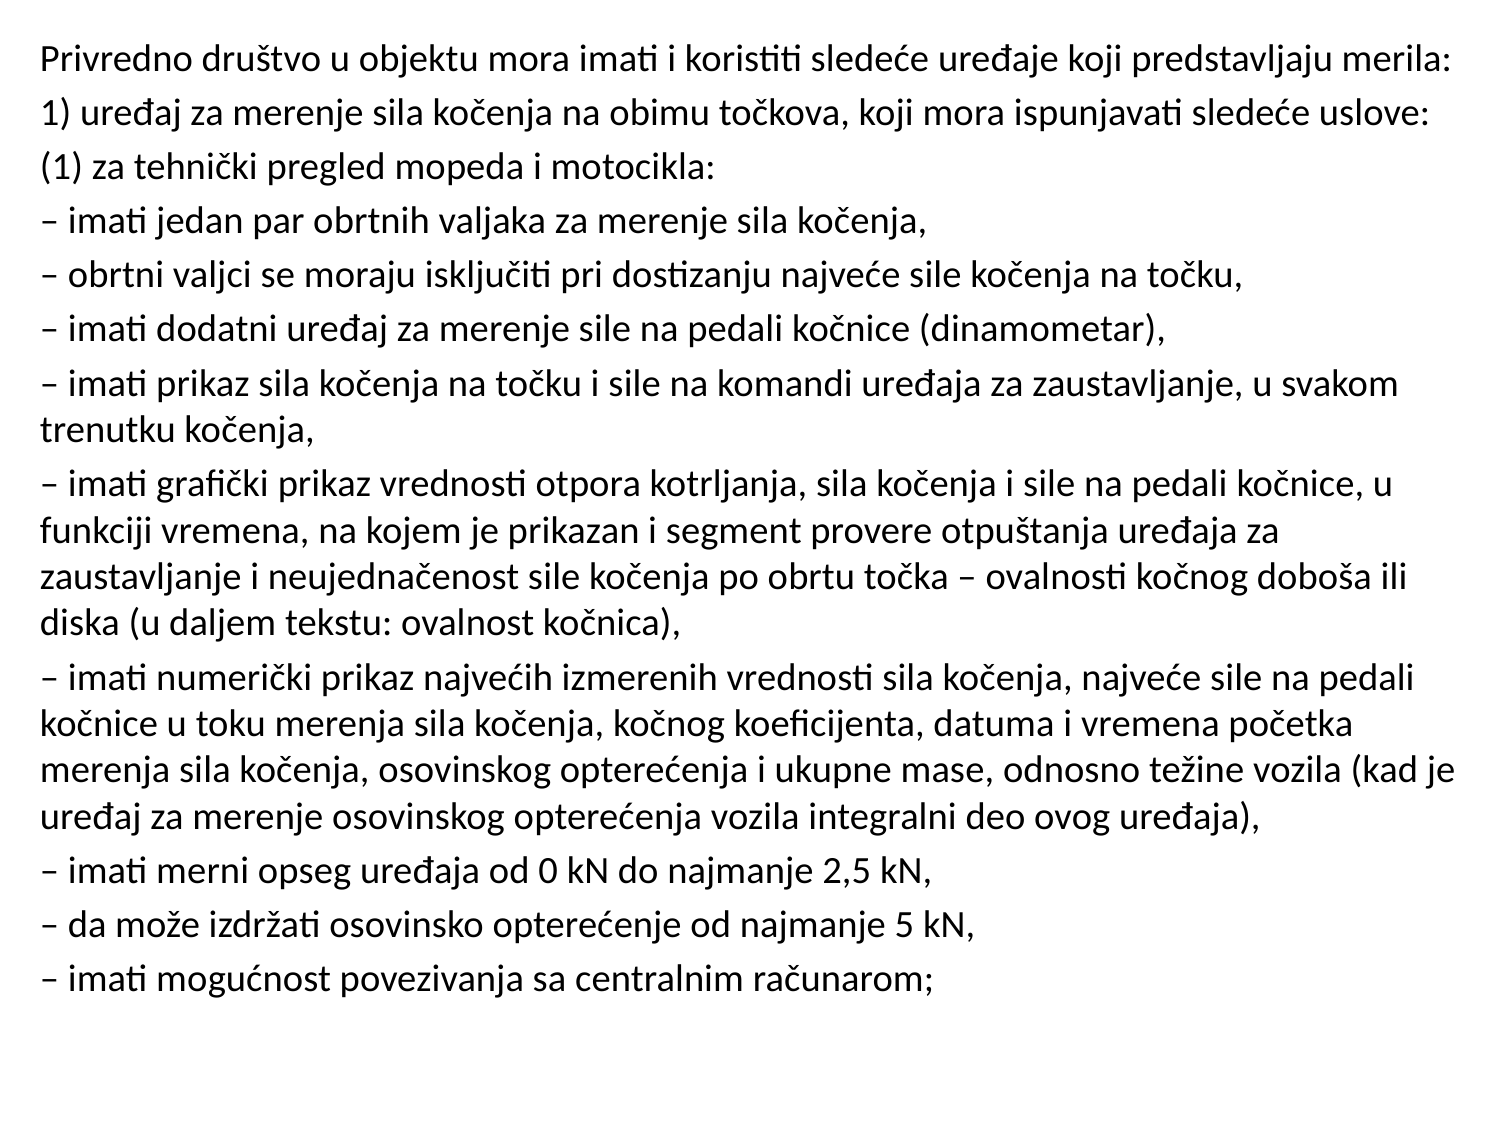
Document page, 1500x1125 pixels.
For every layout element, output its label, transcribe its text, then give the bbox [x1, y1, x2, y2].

list Privredno društvo u objektu mora imati i koristiti sledeće uređaje koji predstavljaju merila: 1) uređaj za merenje sila kočenja na obimu točkova, koji mora ispunjavati sledeće uslove: (1) za tehnički pregled mopeda i motocikla: – imati jedan par obrtnih valjaka za merenje sila kočenja, – obrtni valjci se moraju isključiti pri dostizanju najveće sile kočenja na točku, – imati dodatni uređaj za merenje sile na pedali kočnice (dinamometar), – imati prikaz sila kočenja na točku i sile na komandi uređaja za zaustavljanje, u svakom trenutku kočenja, – imati grafički prikaz vrednosti otpora kotrljanja, sila kočenja i sile na pedali kočnice, u funkciji vremena, na kojem je prikazan i segment provere otpuštanja uređaja za zaustavljanje i neujednačenost sile kočenja po obrtu točka – ovalnosti kočnog doboša ili diska (u daljem tekstu: ovalnost kočnica), – imati numerički prikaz najvećih izmerenih vrednosti sila kočenja, najveće sile na pedali kočnice u toku merenja sila kočenja, kočnog koeficijenta, datuma i vremena početka merenja sila kočenja, osovinskog opterećenja i ukupne mase, odnosno težine vozila (kad je uređaj za merenje osovinskog opterećenja vozila integralni deo ovog uređaja), – imati merni opseg uređaja od 0 kN do najmanje 2,5 kN, – da može izdržati osovinsko opterećenje od najmanje 5 kN, – imati mogućnost povezivanja sa centralnim računarom; [24, 24, 1475, 1100]
